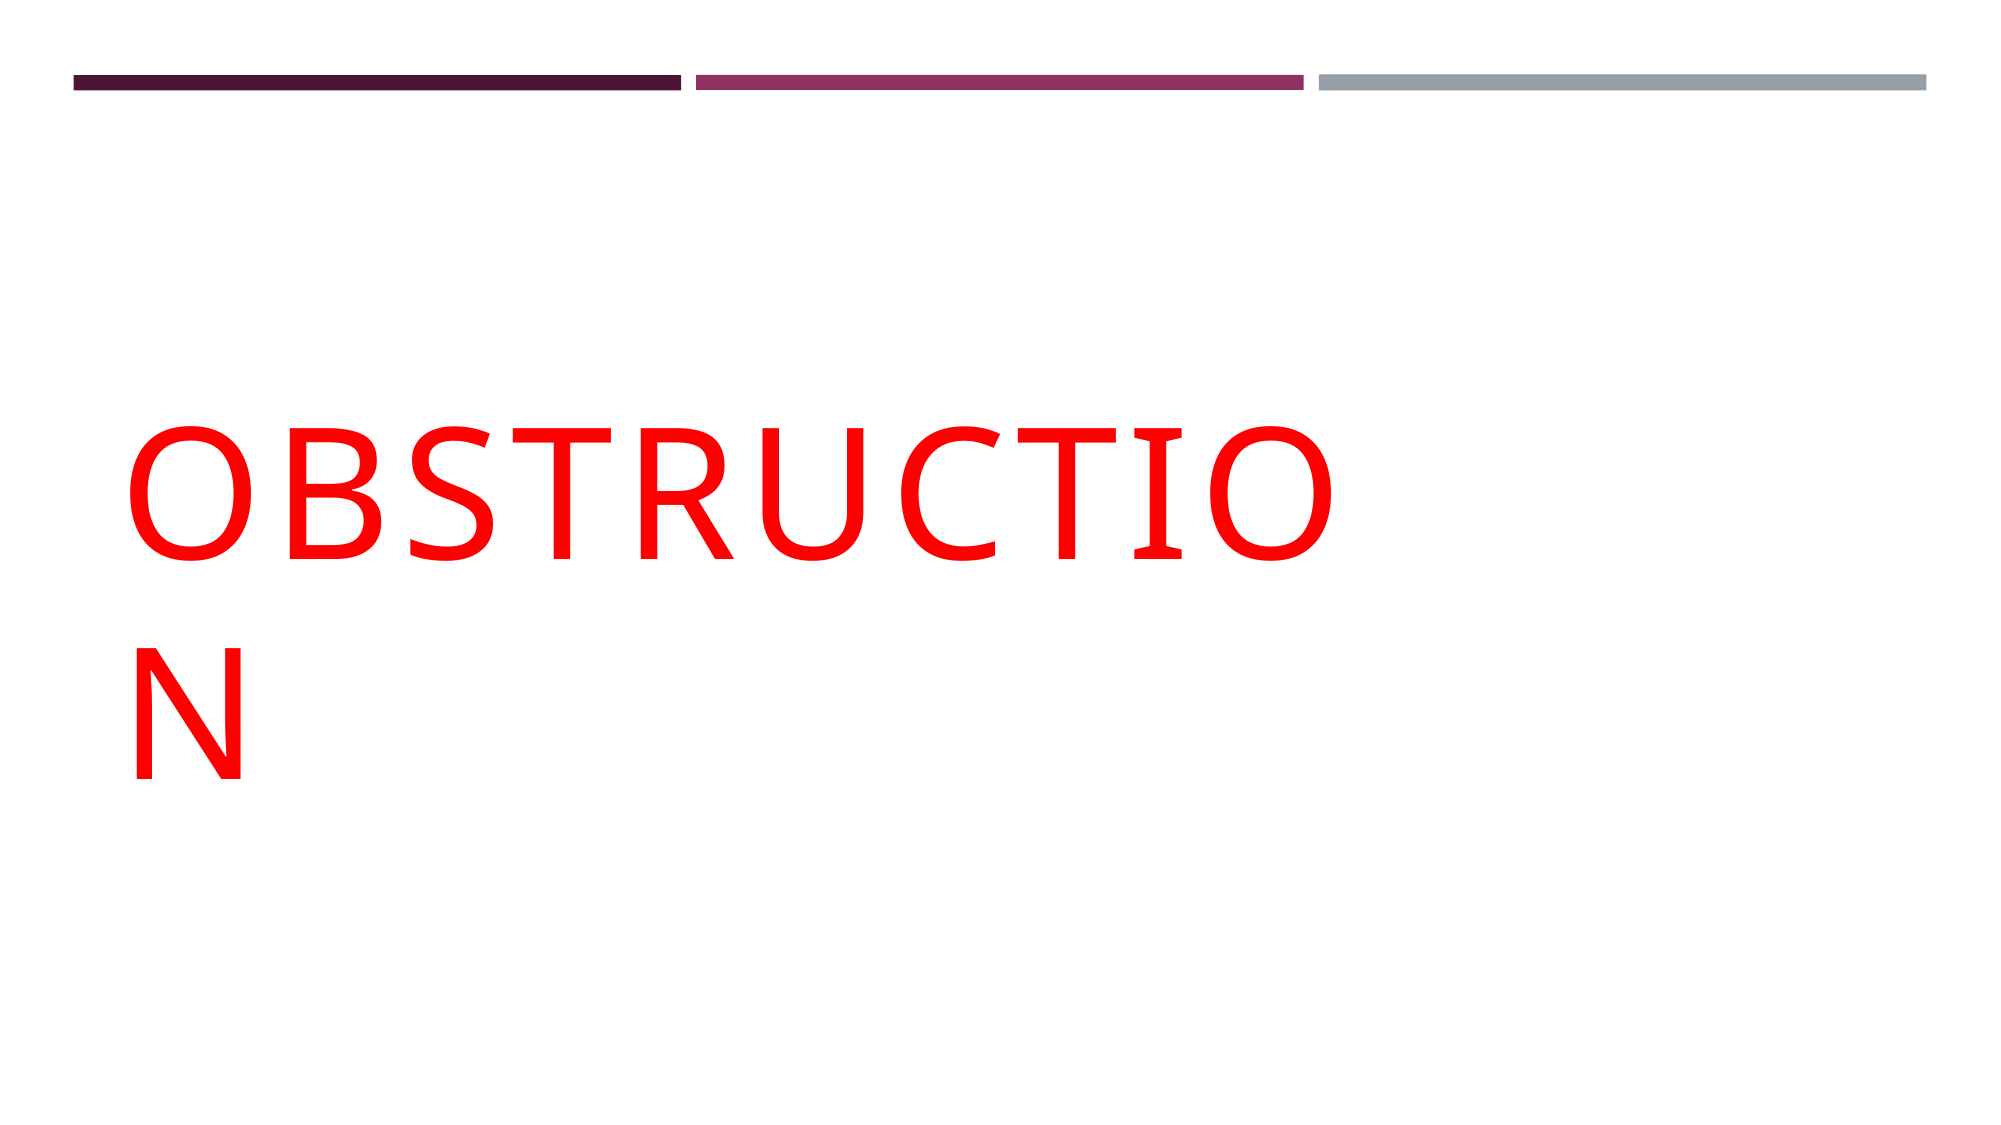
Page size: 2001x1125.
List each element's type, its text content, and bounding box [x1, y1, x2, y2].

title OBSTRUCTION [117, 373, 1389, 817]
